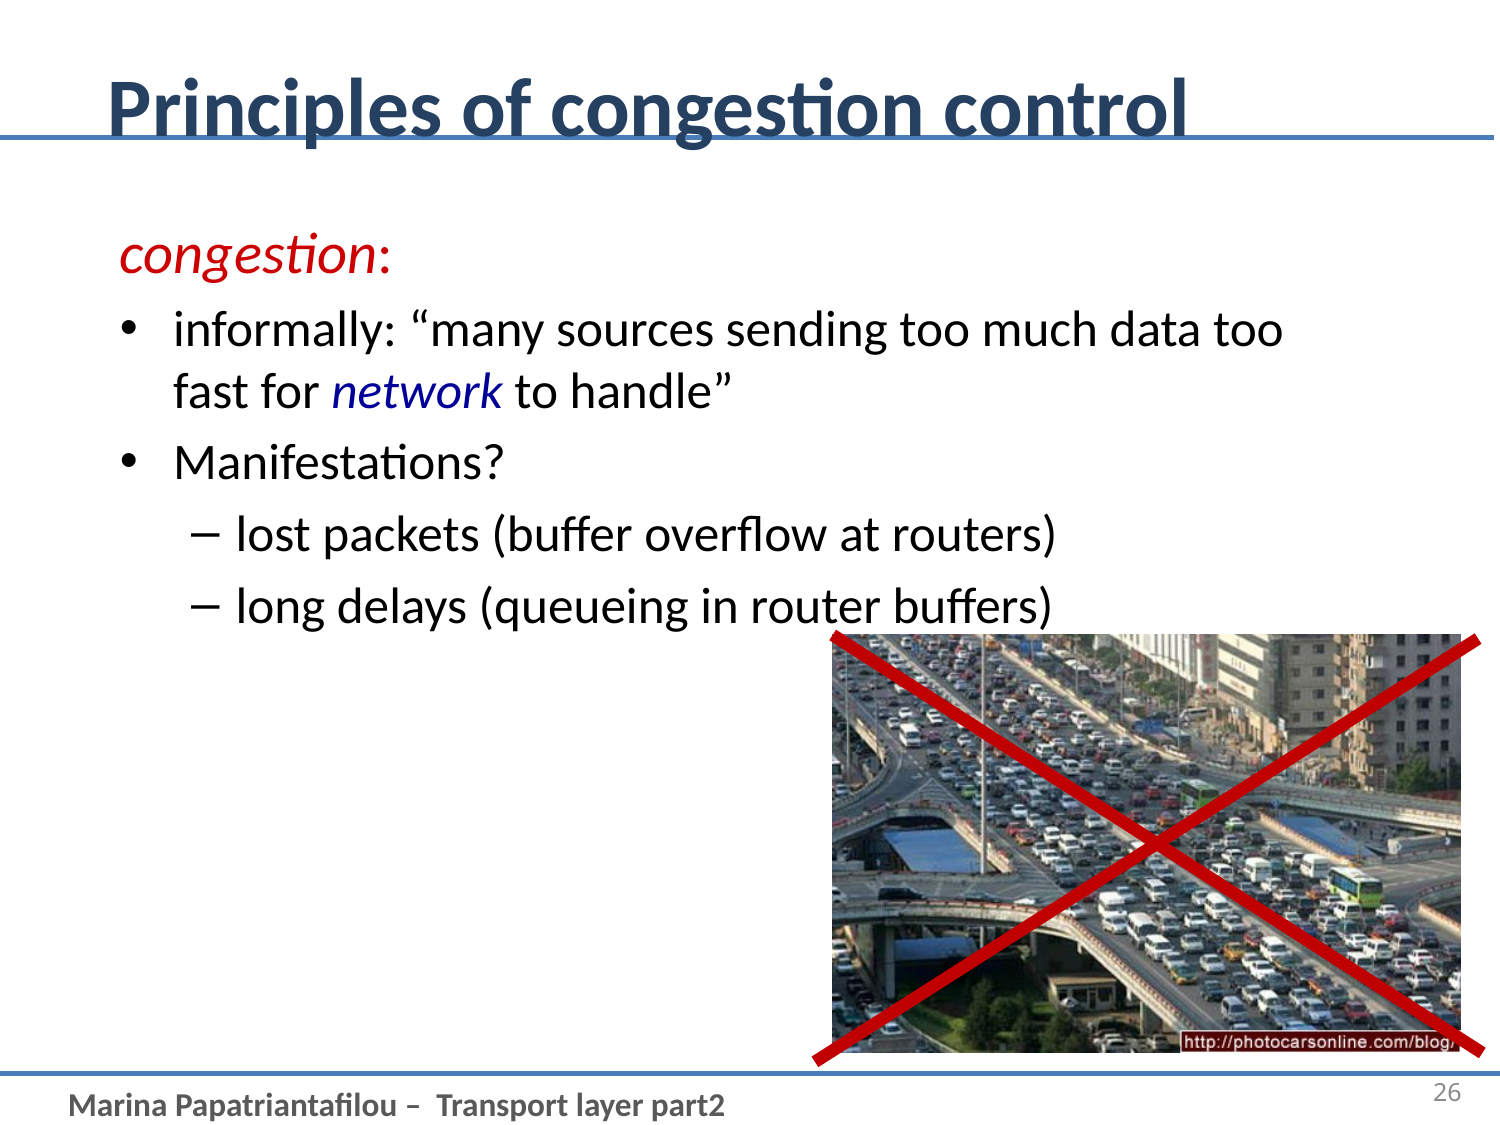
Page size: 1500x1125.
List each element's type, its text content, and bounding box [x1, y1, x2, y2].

slide_number 26 [1365, 1070, 1477, 1116]
title Principles of congestion control [92, 57, 1369, 150]
list congestion: informally: “many sources sending too much data too fast for network to handle” Manifestations? lost packets (buffer overflow at routers) long delays (queueing in router buffers) [104, 207, 1379, 645]
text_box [832, 634, 1483, 645]
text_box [814, 638, 1479, 1063]
